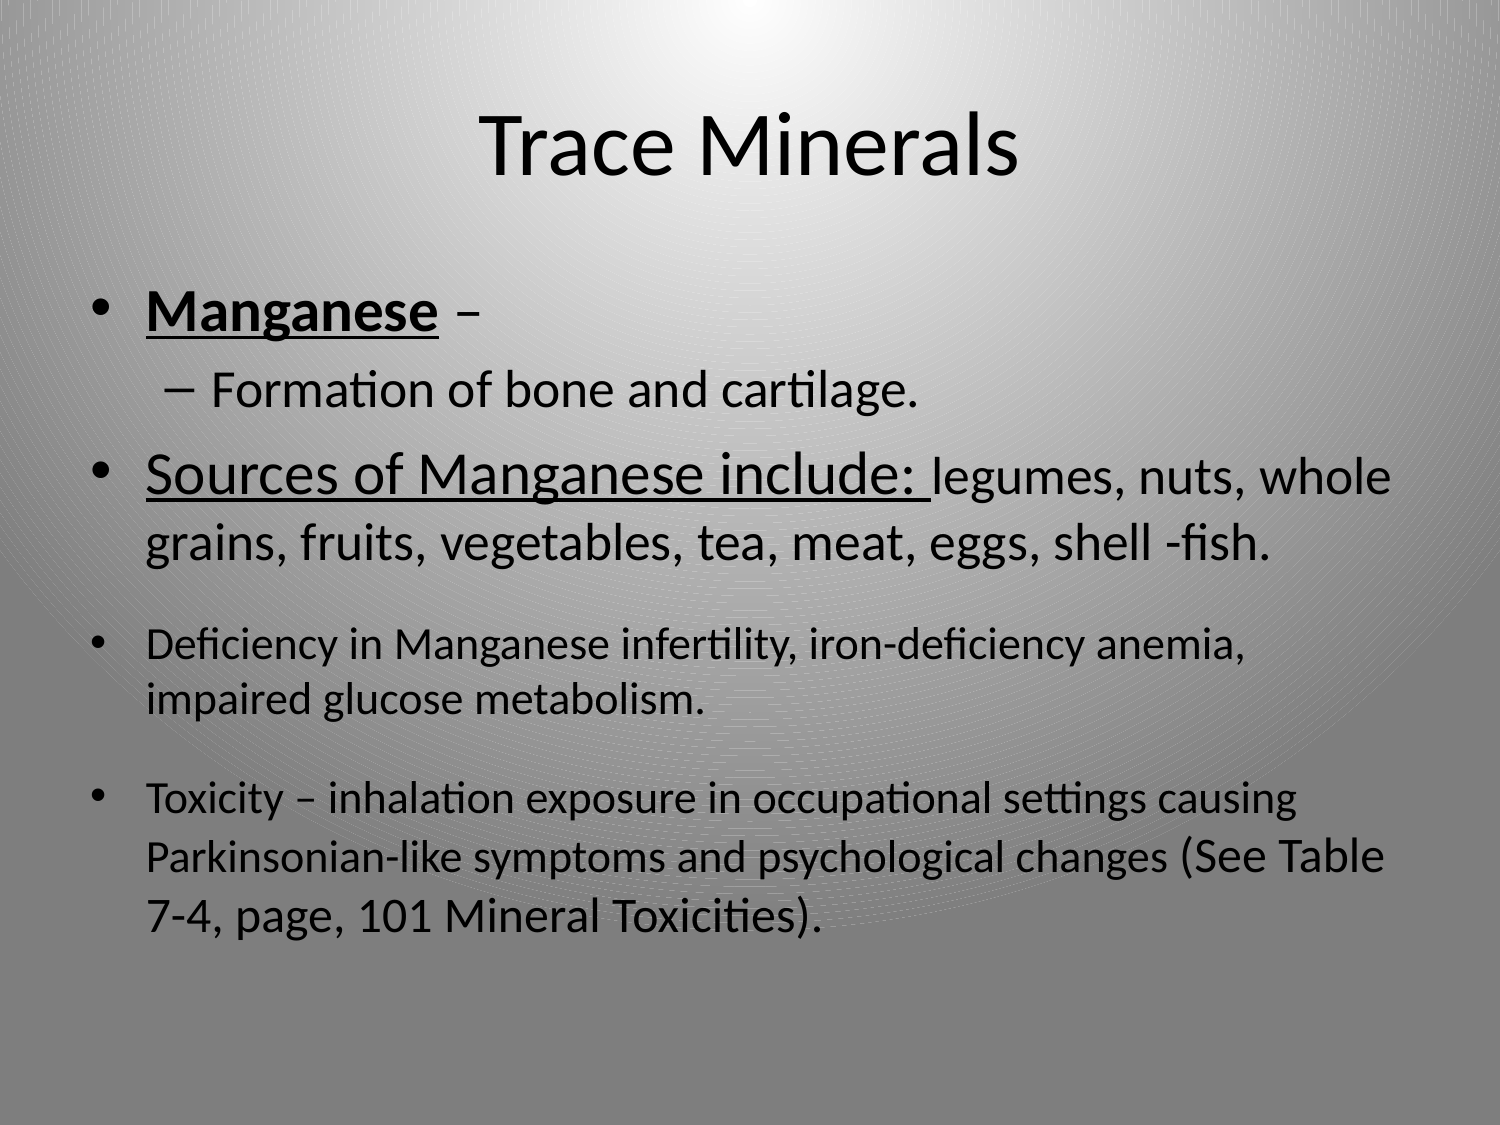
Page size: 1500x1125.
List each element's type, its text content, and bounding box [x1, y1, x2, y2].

title Trace Minerals [75, 45, 1425, 233]
list Manganese – Formation of bone and cartilage. Sources of Manganese include: legumes, nuts, whole grains, fruits, vegetables, tea, meat, eggs, shell -fish. Deficiency in Manganese infertility, iron-deficiency anemia, impaired glucose metabolism. Toxicity – inhalation exposure in occupational settings causing Parkinsonian-like symptoms and psychological changes (See Table 7-4, page, 101 Mineral Toxicities). [75, 262, 1425, 1005]
